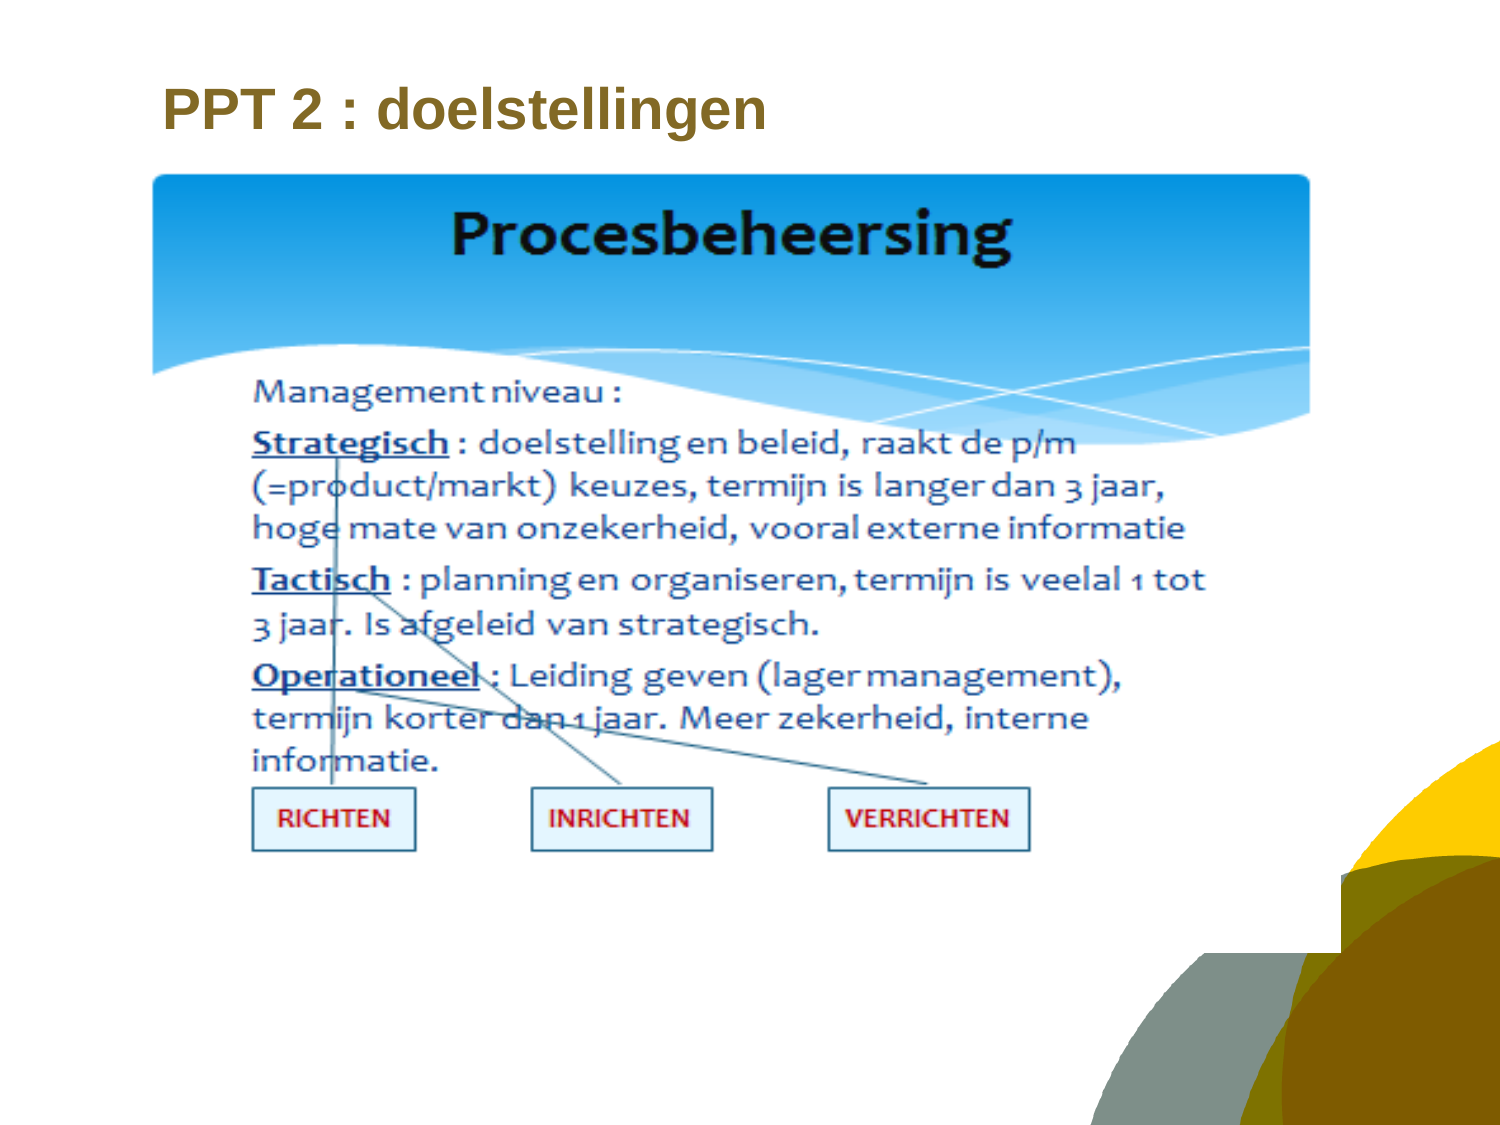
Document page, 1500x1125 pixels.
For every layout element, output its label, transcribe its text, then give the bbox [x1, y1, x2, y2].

picture [66, 727, 1500, 1125]
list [123, 148, 1341, 953]
title PPT 2 : doelstellingen [147, 54, 1414, 149]
